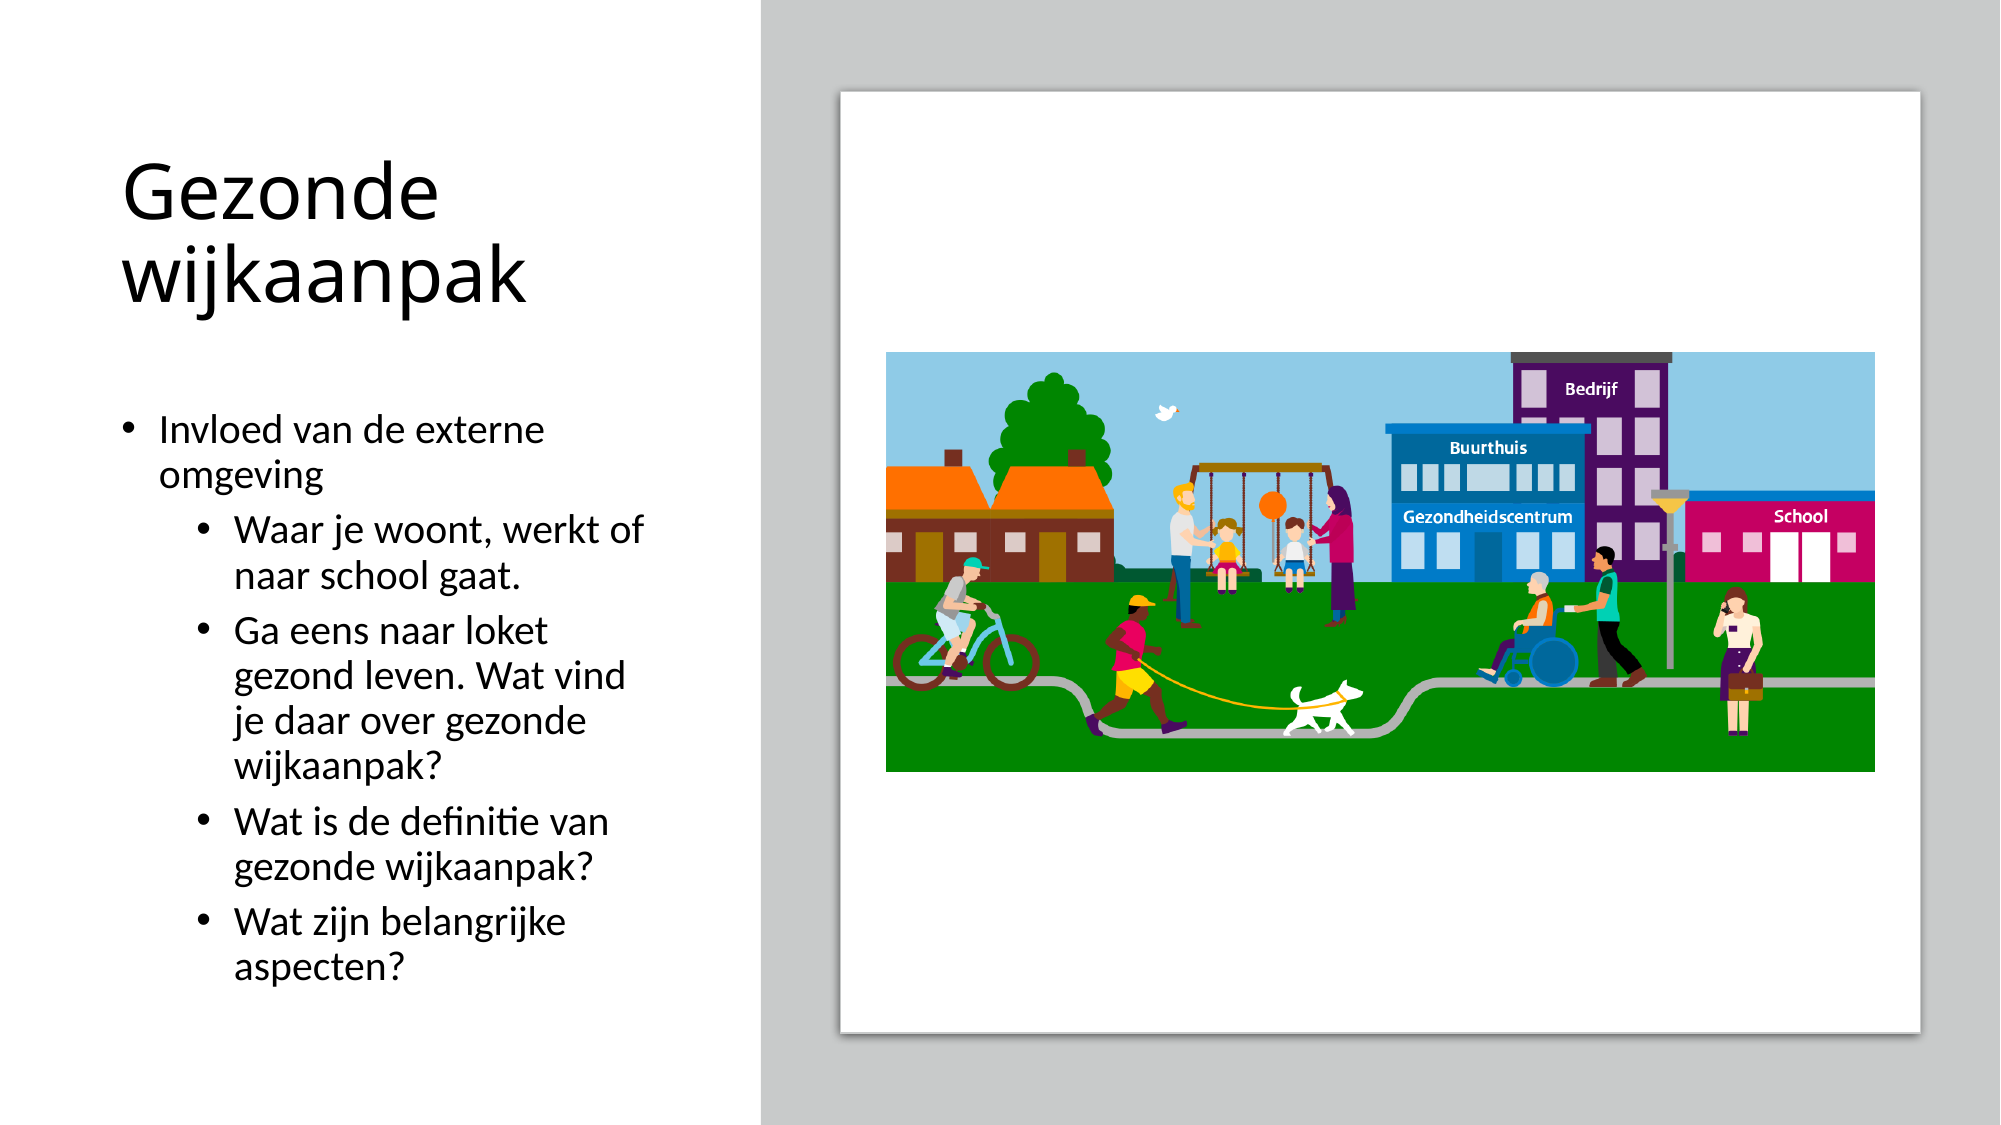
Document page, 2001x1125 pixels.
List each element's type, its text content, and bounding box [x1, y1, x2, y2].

text_box [839, 90, 1922, 1034]
text_box [760, 0, 2000, 1125]
list Invloed van de externe omgeving Waar je woont, werkt of naar school gaat. Ga eens naar loket gezond leven. Wat vind je daar over gezonde wijkaanpak? Wat is de definitie van gezonde wijkaanpak? Wat zijn belangrijke aspecten? [106, 399, 682, 1021]
picture [886, 352, 1875, 772]
title Gezonde wijkaanpak [106, 103, 682, 370]
